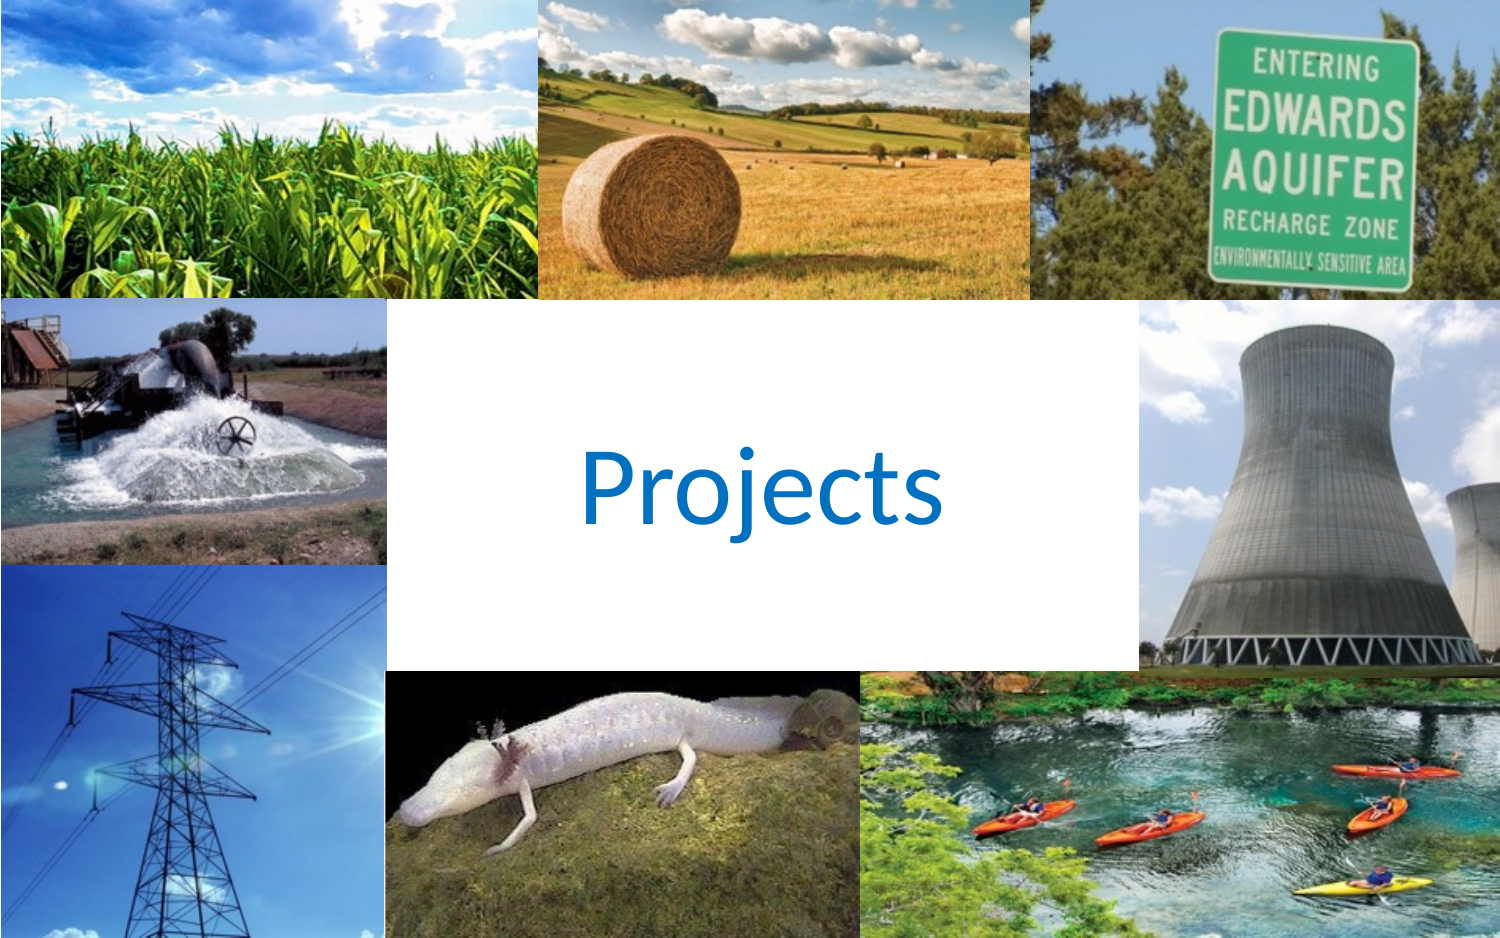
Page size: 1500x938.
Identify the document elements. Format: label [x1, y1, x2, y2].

text_box [0, 0, 1500, 938]
